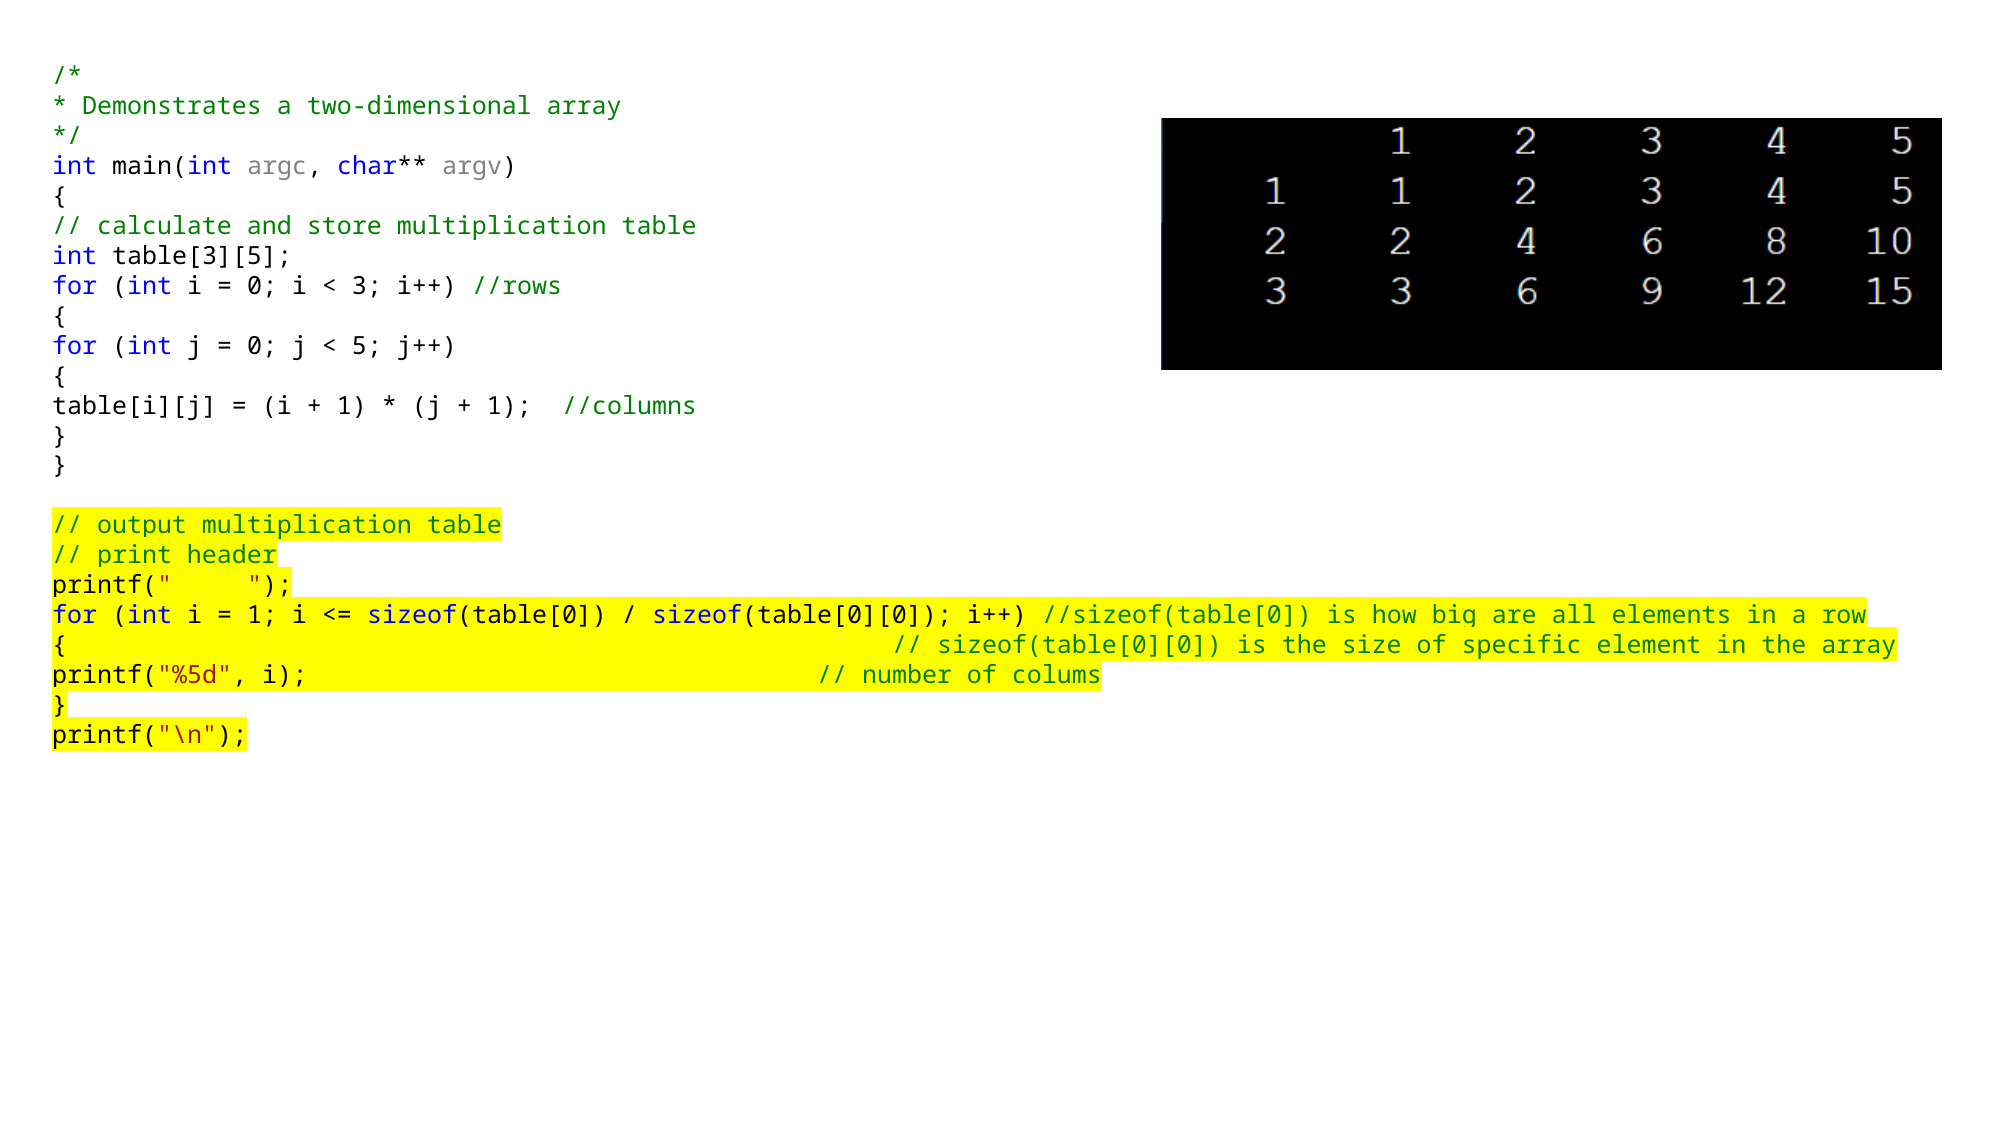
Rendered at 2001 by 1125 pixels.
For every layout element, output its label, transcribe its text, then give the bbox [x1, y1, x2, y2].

picture [1161, 118, 1942, 371]
text_box /* * Demonstrates a two-dimensional array */ int main(int argc, char** argv) { // calculate and store multiplication table int table[3][5]; for (int i = 0; i < 3; i++) //rows { for (int j = 0; j < 5; j++) { table[i][j] = (i + 1) * (j + 1); //columns } } // output multiplication table // print header printf(" "); for (int i = 1; i <= sizeof(table[0]) / sizeof(table[0][0]); i++) //sizeof(table[0]) is how big are all elements in a row { // sizeof(table[0][0]) is the size of specific element in the array printf("%5d", i); // number of colums } printf("\n"); [37, 52, 1963, 786]
